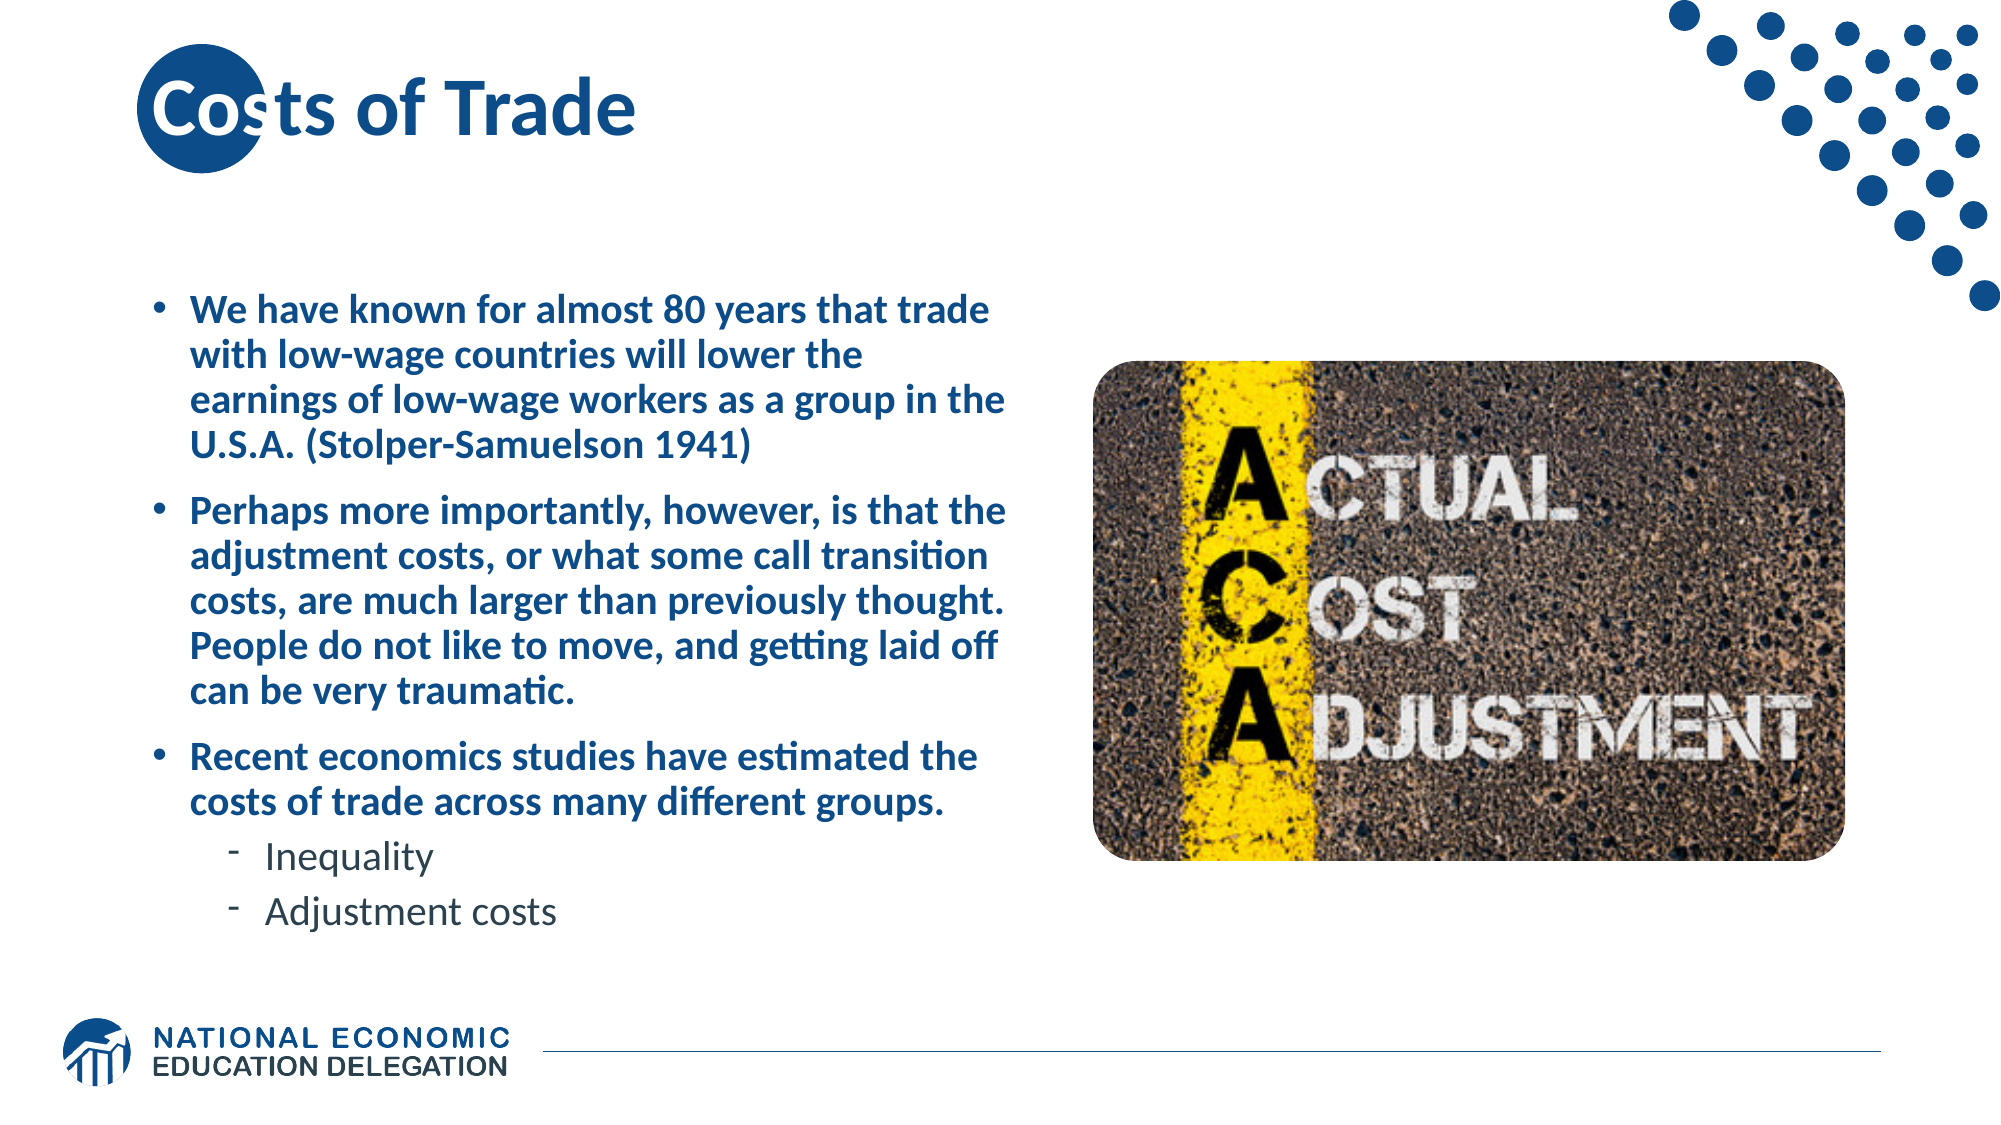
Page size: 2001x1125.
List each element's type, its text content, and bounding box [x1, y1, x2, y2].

list We have known for almost 80 years that trade with low-wage countries will lower the earnings of low-wage workers as a group in the U.S.A. (Stolper-Samuelson 1941) Perhaps more importantly, however, is that the adjustment costs, or what some call transition costs, are much larger than previously thought. People do not like to move, and getting laid off can be very traumatic. Recent economics studies have estimated the costs of trade across many different groups. Inequality Adjustment costs [137, 252, 1029, 970]
title Costs of Trade [137, 0, 1863, 218]
picture [55, 1013, 520, 1091]
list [1093, 360, 1846, 861]
